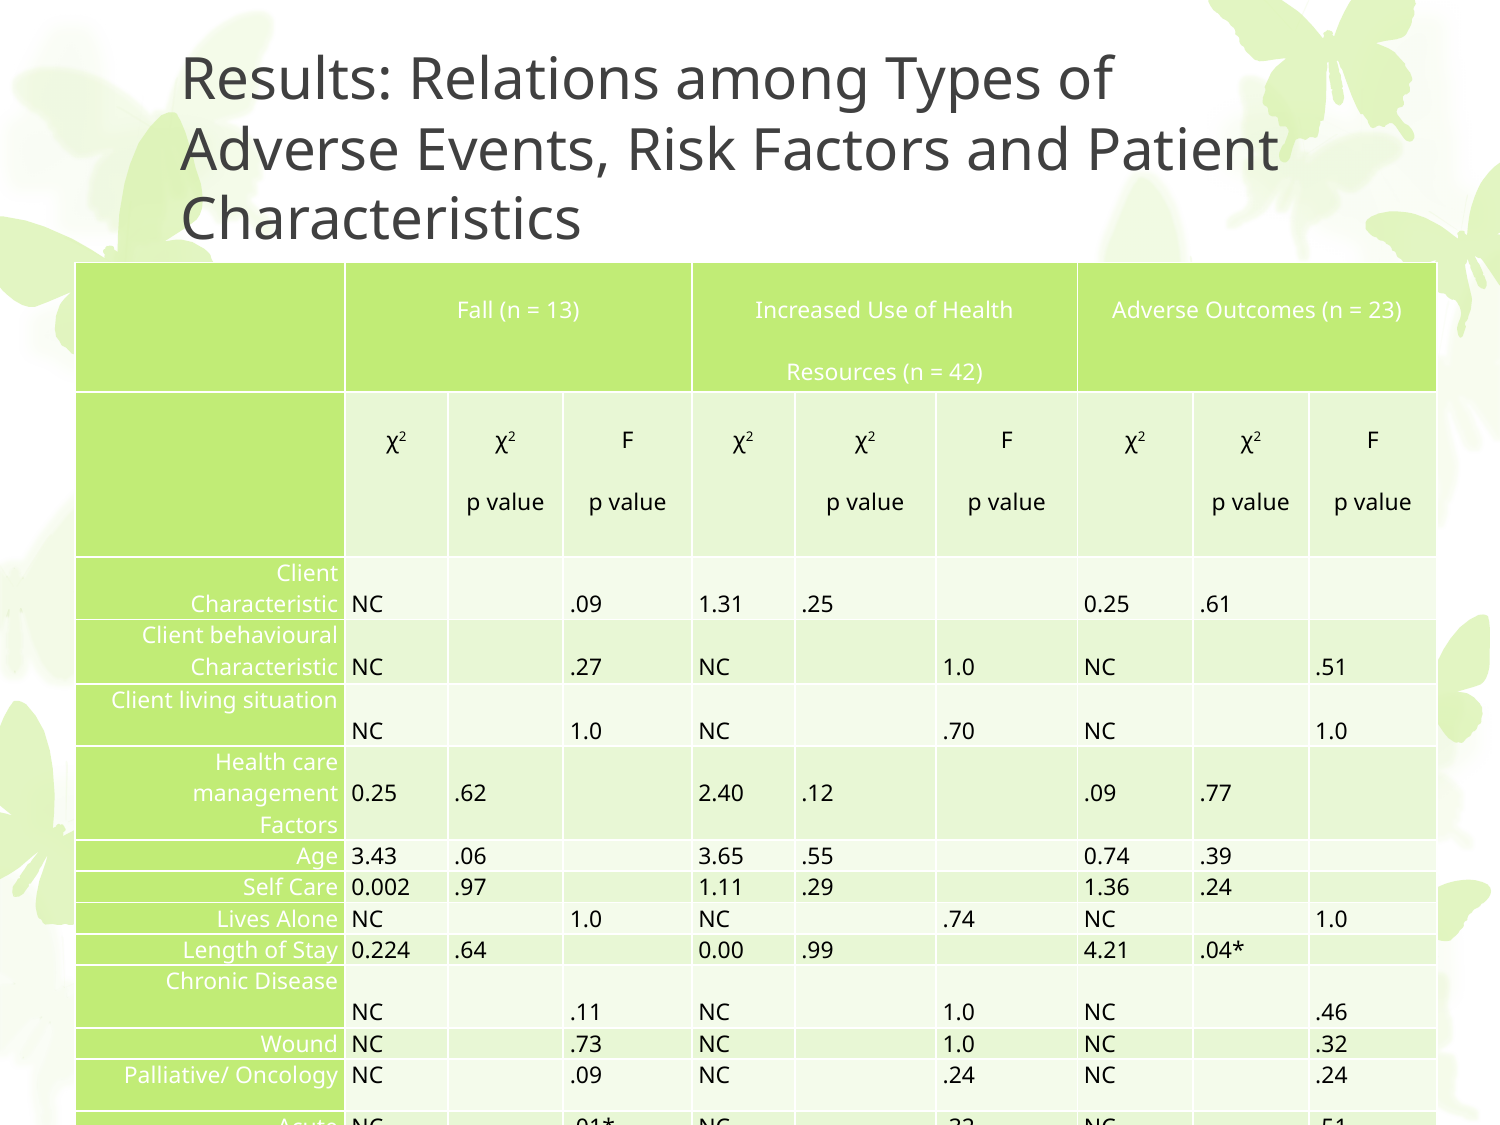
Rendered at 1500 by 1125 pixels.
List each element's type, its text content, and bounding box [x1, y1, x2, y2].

table_cell F p value [564, 393, 691, 556]
table_cell [1194, 685, 1308, 745]
table_cell 4.21 [1078, 935, 1192, 964]
table_cell [937, 935, 1077, 964]
table_cell .61 [1194, 558, 1308, 619]
table_cell [449, 1060, 562, 1110]
table_cell Age [76, 841, 344, 870]
table_cell .55 [796, 841, 935, 870]
table_header [76, 263, 344, 391]
table_cell χ2 p value [449, 393, 562, 556]
table_cell [796, 1029, 935, 1058]
table_cell NC [1078, 1029, 1192, 1058]
table_cell .06 [449, 841, 562, 870]
table_cell NC [693, 1060, 794, 1110]
table_cell [796, 1112, 935, 1125]
table_cell [1194, 1029, 1308, 1058]
table_cell 1.31 [693, 558, 794, 619]
table_cell .74 [937, 903, 1077, 933]
table_cell NC [693, 1112, 794, 1125]
table_cell 1.0 [937, 620, 1077, 683]
table_cell Health care management Factors [76, 747, 344, 839]
table_cell 3.43 [346, 841, 447, 870]
table_cell Wound [76, 1029, 344, 1058]
table_cell .11 [564, 966, 691, 1027]
table_cell .09 [1078, 747, 1192, 839]
table_cell NC [346, 685, 447, 745]
table_cell .62 [449, 747, 562, 839]
table_cell 1.0 [1310, 903, 1436, 933]
table_cell [449, 685, 562, 745]
table_cell [937, 747, 1077, 839]
table_cell F p value [1310, 393, 1436, 556]
table_cell [1194, 1060, 1308, 1110]
table_cell NC [1078, 966, 1192, 1027]
table_cell NC [346, 1029, 447, 1058]
table_cell .01* [564, 1112, 691, 1125]
table_cell 1.0 [1310, 685, 1436, 745]
table_cell .27 [564, 620, 691, 683]
table_cell 0.00 [693, 935, 794, 964]
table_cell [449, 903, 562, 933]
table_cell Client living situation [76, 685, 344, 745]
table_cell NC [1078, 685, 1192, 745]
table_cell [1310, 747, 1436, 839]
table_header Fall (n = 13) [346, 263, 691, 391]
table_cell .99 [796, 935, 935, 964]
table_cell .39 [1194, 841, 1308, 870]
table_cell [449, 1112, 562, 1125]
table_cell [449, 1029, 562, 1058]
table_cell [796, 1060, 935, 1110]
table_cell Lives Alone [76, 903, 344, 933]
table_cell [449, 620, 562, 683]
table_cell NC [693, 903, 794, 933]
table_cell [564, 935, 691, 964]
table_cell χ2 p value [1194, 393, 1308, 556]
table_cell .24 [1194, 872, 1308, 902]
table_cell NC [1078, 903, 1192, 933]
table_cell [564, 872, 691, 902]
table_cell NC [346, 903, 447, 933]
table_cell .77 [1194, 747, 1308, 839]
table_cell 0.25 [1078, 558, 1192, 619]
table_cell NC [1078, 620, 1192, 683]
table_cell χ2 [1078, 393, 1192, 556]
table_cell NC [346, 1060, 447, 1110]
table_cell 1.0 [937, 1029, 1077, 1058]
table_cell [449, 966, 562, 1027]
table_cell [796, 903, 935, 933]
table_cell NC [1078, 1060, 1192, 1110]
table_cell 1.0 [937, 966, 1077, 1027]
table_cell Client Characteristic [76, 558, 344, 619]
table_cell 0.25 [346, 747, 447, 839]
table_cell .70 [937, 685, 1077, 745]
table_cell NC [346, 966, 447, 1027]
table_cell [564, 841, 691, 870]
table_cell .32 [1310, 1029, 1436, 1058]
table_cell .64 [449, 935, 562, 964]
table_cell Length of Stay [76, 935, 344, 964]
table_cell .73 [564, 1029, 691, 1058]
table_cell [1310, 872, 1436, 902]
table_cell [76, 393, 344, 556]
table_cell Client behavioural Characteristic [76, 620, 344, 683]
table_cell [1194, 966, 1308, 1027]
table_cell .46 [1310, 966, 1436, 1027]
table_cell χ2 [346, 393, 447, 556]
table_cell NC [1078, 1112, 1192, 1125]
table_cell .97 [449, 872, 562, 902]
table_cell [937, 558, 1077, 619]
table_cell .24 [1310, 1060, 1436, 1110]
table_cell NC [346, 558, 447, 619]
table_cell NC [346, 1112, 447, 1125]
table_cell NC [693, 685, 794, 745]
table_cell [1310, 558, 1436, 619]
table_cell .12 [796, 747, 935, 839]
table_cell Chronic Disease [76, 966, 344, 1027]
table_cell 3.65 [693, 841, 794, 870]
table_cell χ2 [693, 393, 794, 556]
table_cell 0.74 [1078, 841, 1192, 870]
table_cell 1.36 [1078, 872, 1192, 902]
table_cell NC [346, 620, 447, 683]
table_cell .09 [564, 558, 691, 619]
table_cell .51 [1310, 1112, 1436, 1125]
table_cell NC [693, 620, 794, 683]
table_cell [449, 558, 562, 619]
table_cell [937, 872, 1077, 902]
table_cell Self Care [76, 872, 344, 902]
table_cell [796, 620, 935, 683]
table_cell 2.40 [693, 747, 794, 839]
table_cell [564, 747, 691, 839]
table_cell .04* [1194, 935, 1308, 964]
table_cell .24 [937, 1060, 1077, 1110]
table_header Increased Use of Health Resources (n = 42) [693, 263, 1077, 391]
table_cell [937, 841, 1077, 870]
table_cell F p value [937, 393, 1077, 556]
table_cell .51 [1310, 620, 1436, 683]
table_cell .29 [796, 872, 935, 902]
table_cell 1.11 [693, 872, 794, 902]
table_cell χ2 p value [796, 393, 935, 556]
table_cell [1310, 935, 1436, 964]
table_cell Palliative/ Oncology [76, 1060, 344, 1110]
table_cell 1.0 [564, 685, 691, 745]
table_cell .32 [937, 1112, 1077, 1125]
table_cell Acute [76, 1112, 344, 1125]
table_cell NC [693, 966, 794, 1027]
table_cell 0.224 [346, 935, 447, 964]
table_cell NC [693, 1029, 794, 1058]
table_cell 1.0 [564, 903, 691, 933]
table_cell [1194, 903, 1308, 933]
table_cell 0.002 [346, 872, 447, 902]
table_cell .09 [564, 1060, 691, 1110]
table_cell [1194, 1112, 1308, 1125]
table_cell [796, 685, 935, 745]
table_cell .25 [796, 558, 935, 619]
title Results: Relations among Types of Adverse Events, Risk Factors and Patient Characteristics [165, 110, 1335, 262]
table_header Adverse Outcomes (n = 23) [1078, 263, 1436, 391]
table_cell [1310, 841, 1436, 870]
table_cell [1194, 620, 1308, 683]
table_cell [796, 966, 935, 1027]
